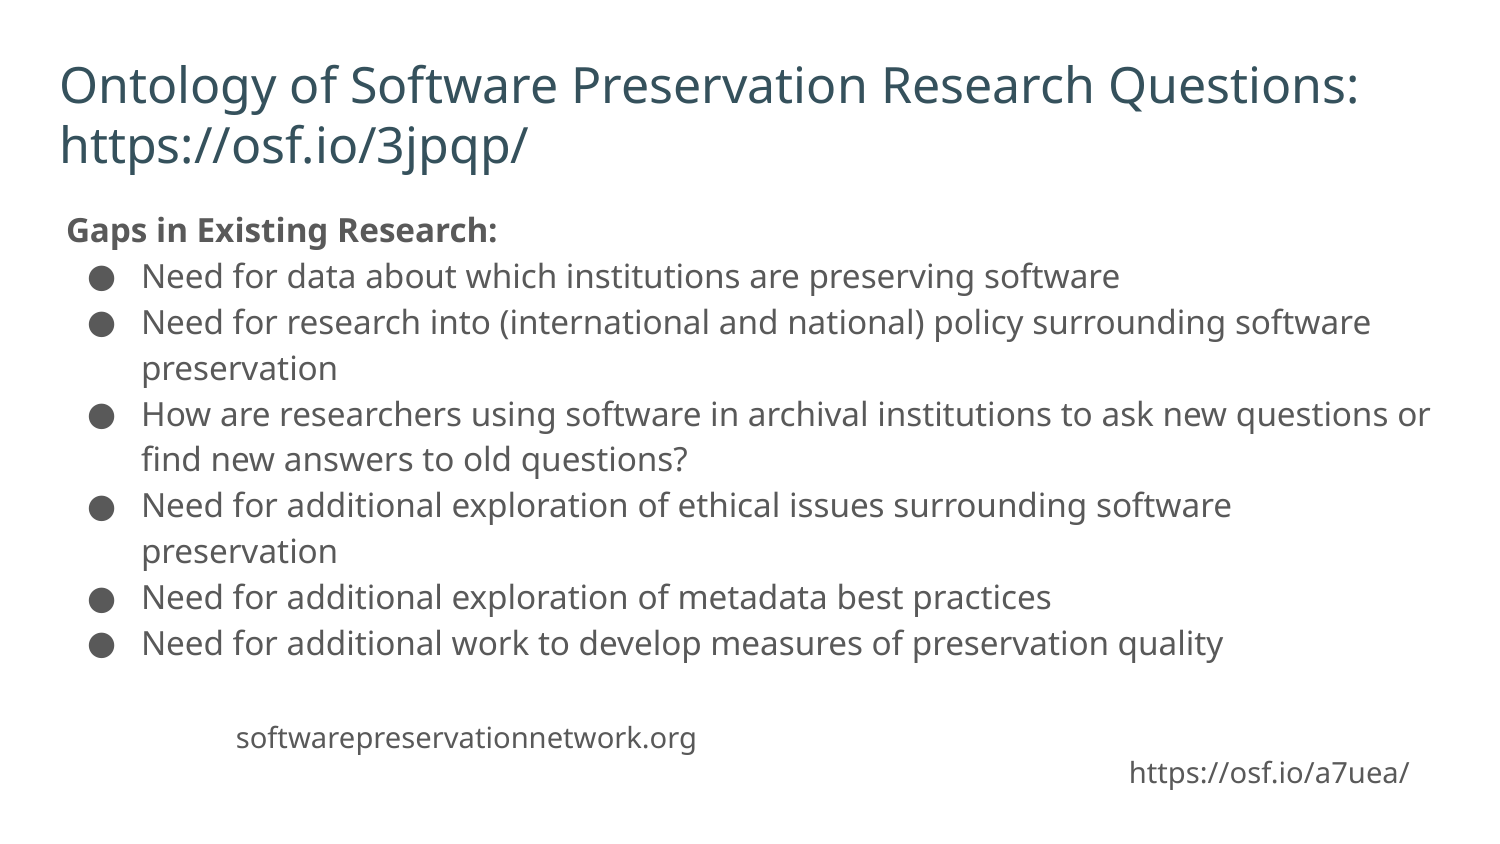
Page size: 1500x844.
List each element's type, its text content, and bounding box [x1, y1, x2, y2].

text_box softwarepreservationnetwork.org https://osf.io/a7uea/ [74, 703, 1426, 781]
subtitle Gaps in Existing Research: Need for data about which institutions are preserving software Need for research into (international and national) policy surrounding software preservation How are researchers using software in archival institutions to ask new questions or find new answers to old questions? Need for additional exploration of ethical issues surrounding software preservation Need for additional exploration of metadata best practices Need for additional work to develop measures of preservation quality [51, 188, 1449, 686]
title Ontology of Software Preservation Research Questions: https://osf.io/3jpqp/ [44, 58, 1442, 189]
